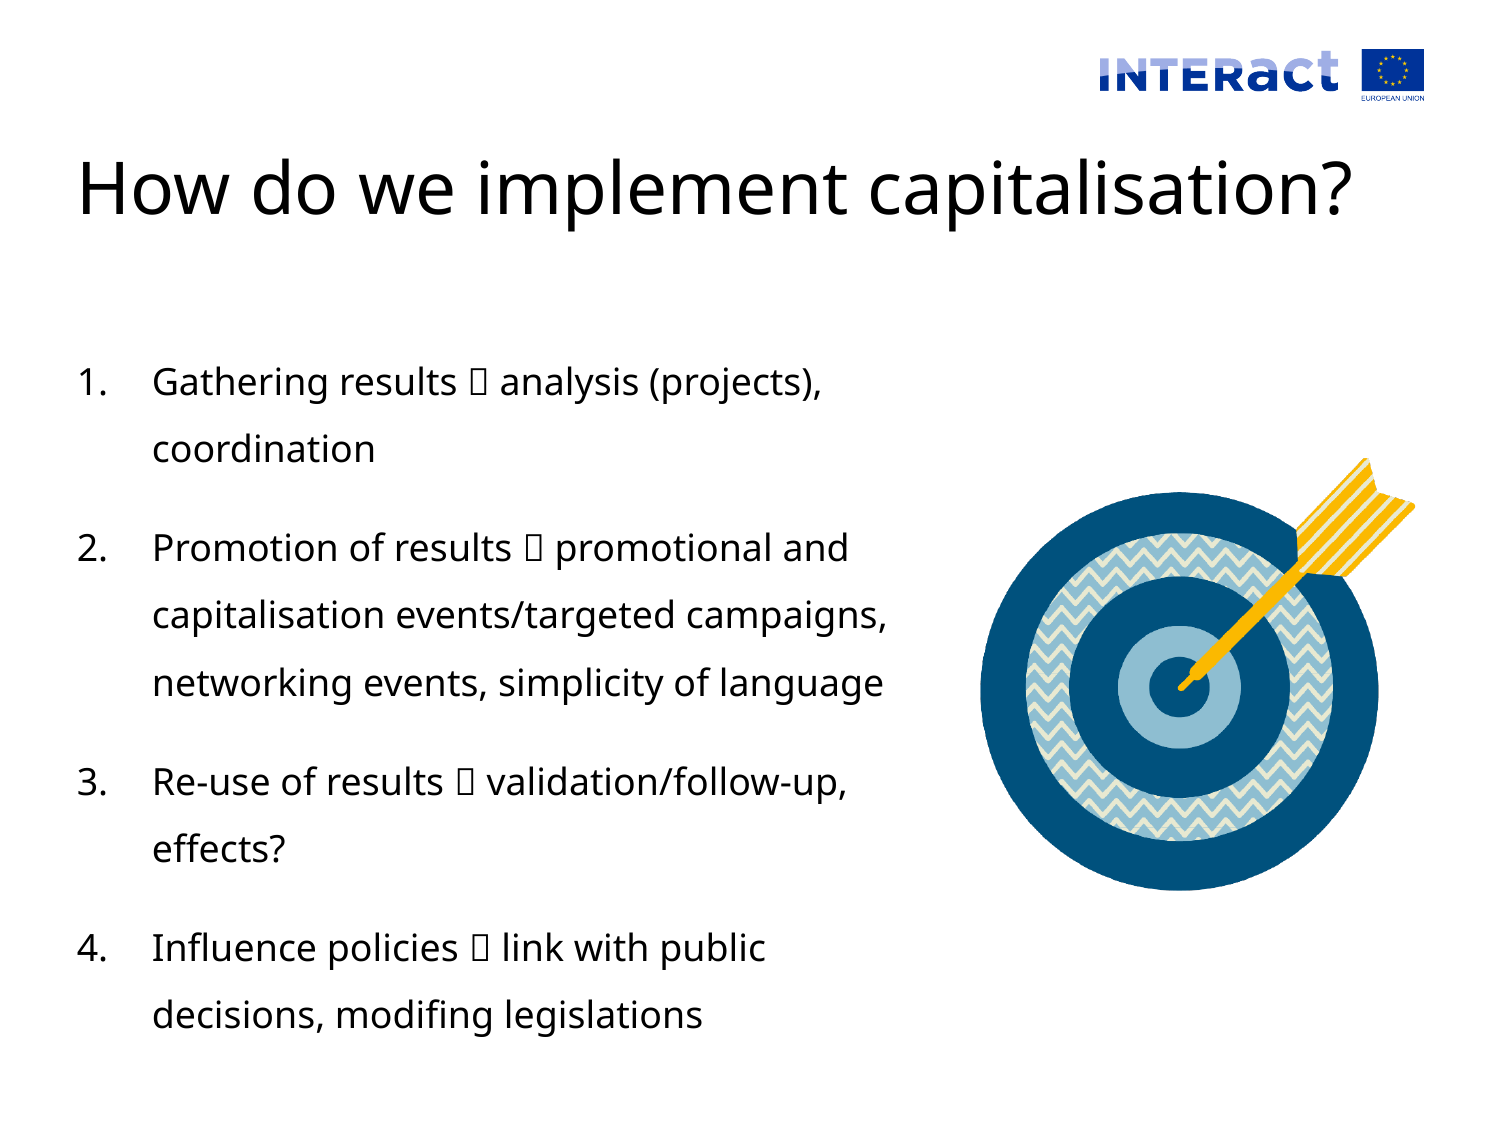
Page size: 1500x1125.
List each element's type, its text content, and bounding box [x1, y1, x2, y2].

picture [862, 420, 1500, 936]
picture [1100, 49, 1424, 101]
list Gathering results  analysis (projects), coordination Promotion of results  promotional and capitalisation events/targeted campaigns, networking events, simplicity of language Re-use of results  validation/follow-up, effects? Influence policies  link with public decisions, modifing legislations [76, 335, 940, 977]
title How do we implement capitalisation? [76, 151, 1424, 231]
